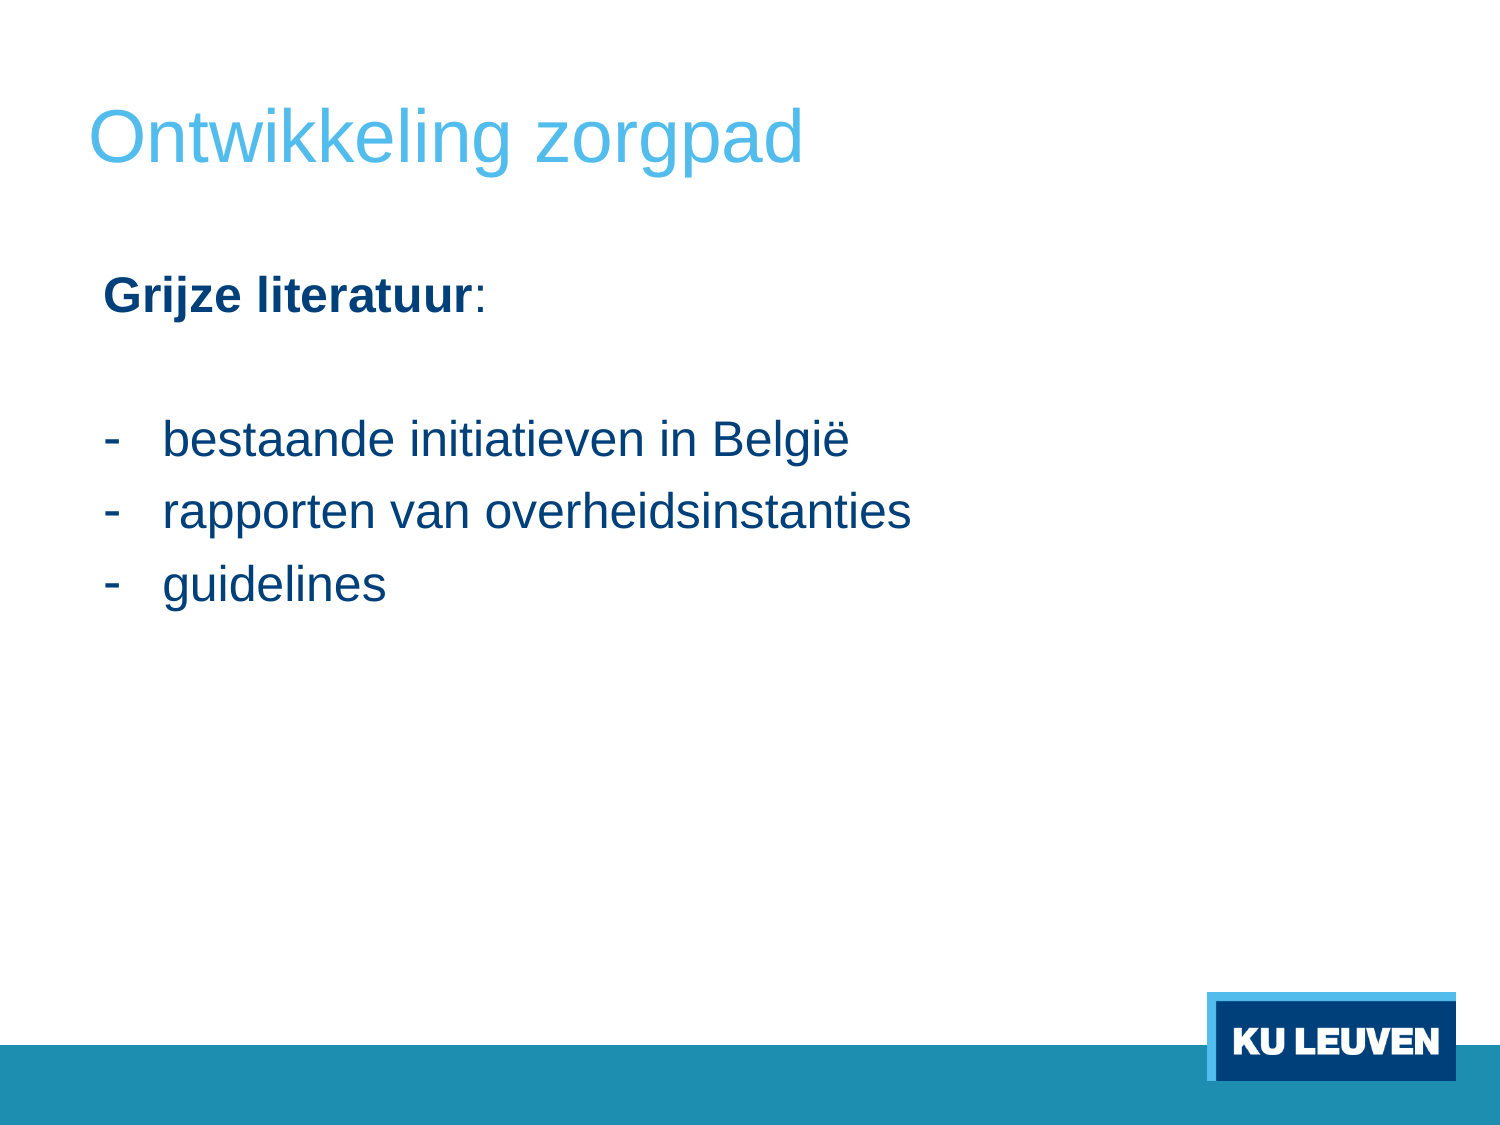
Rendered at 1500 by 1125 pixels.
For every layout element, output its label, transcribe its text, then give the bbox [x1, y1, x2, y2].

title Ontwikkeling zorgpad [88, 29, 1456, 178]
text_box Grijze literatuur: bestaande initiatieven in België rapporten van overheidsinstanties guidelines [88, 255, 1456, 982]
picture [1207, 992, 1456, 1081]
